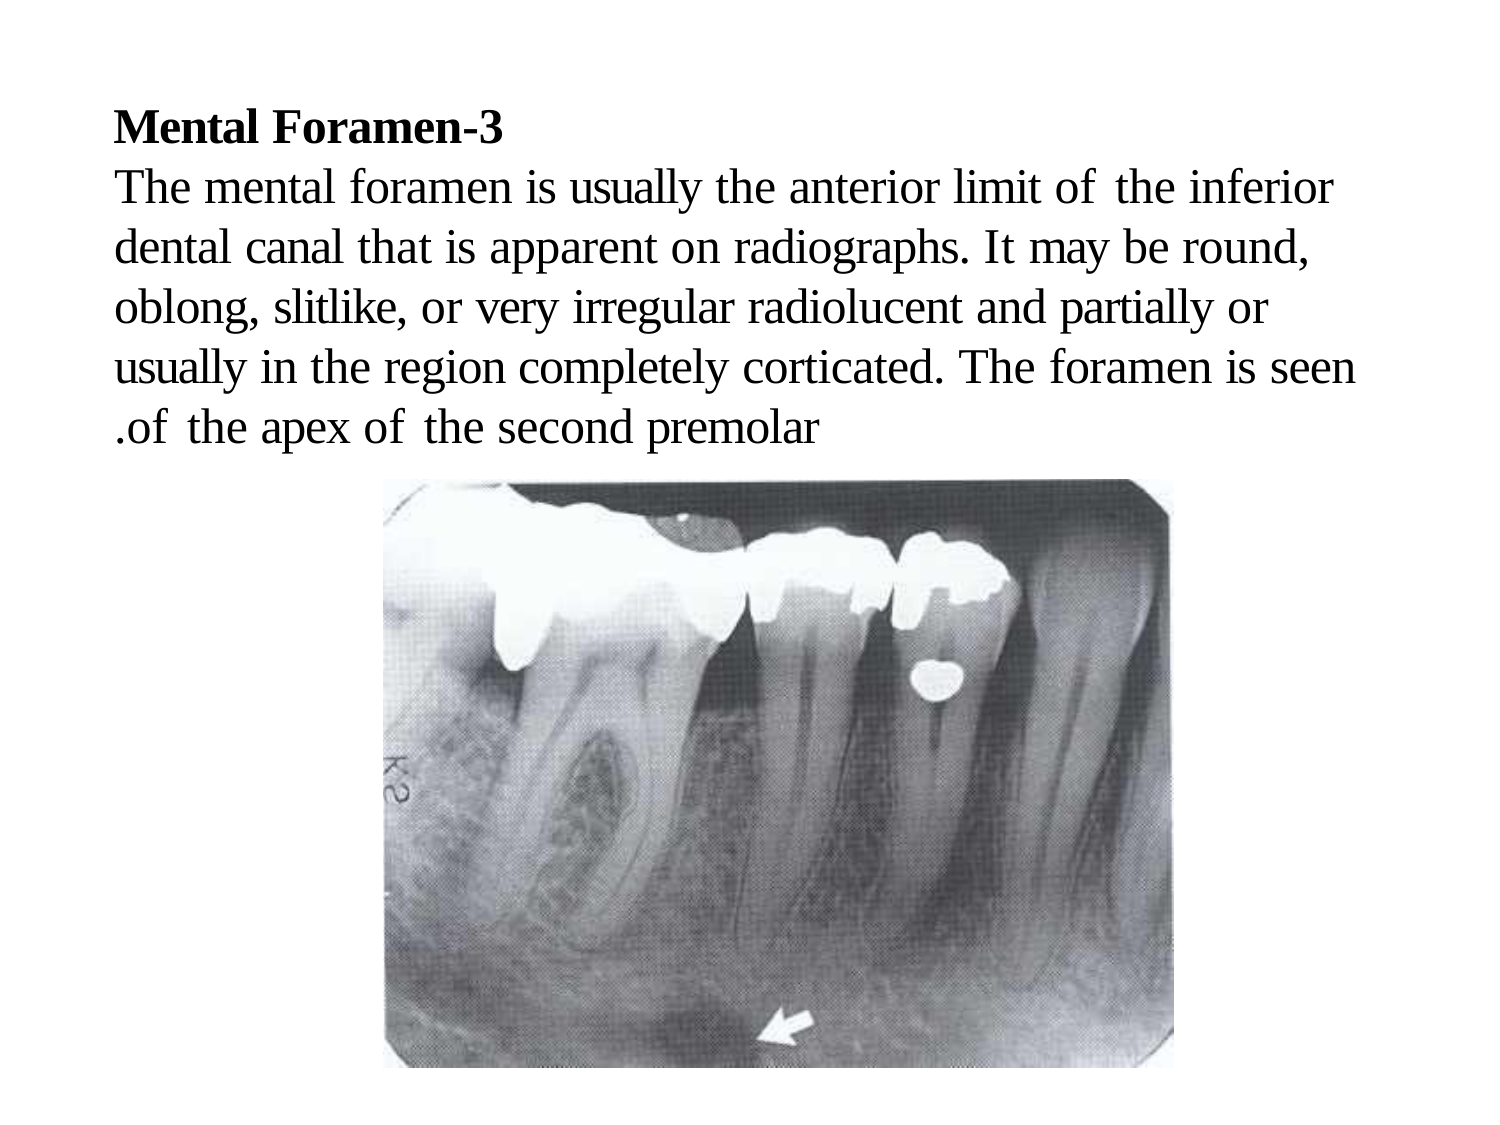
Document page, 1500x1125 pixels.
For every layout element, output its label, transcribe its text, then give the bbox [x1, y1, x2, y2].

picture [383, 479, 1174, 1068]
text_box 3-Mental Foramen The mental foramen is usually the anterior limit of the inferior dental canal that is apparent on radiographs. It may be round, oblong, slitlike, or very irregular radiolucent and partially or completely corticated. The foramen is seen usually in the region of the apex of the second premolar. [113, 91, 1364, 454]
